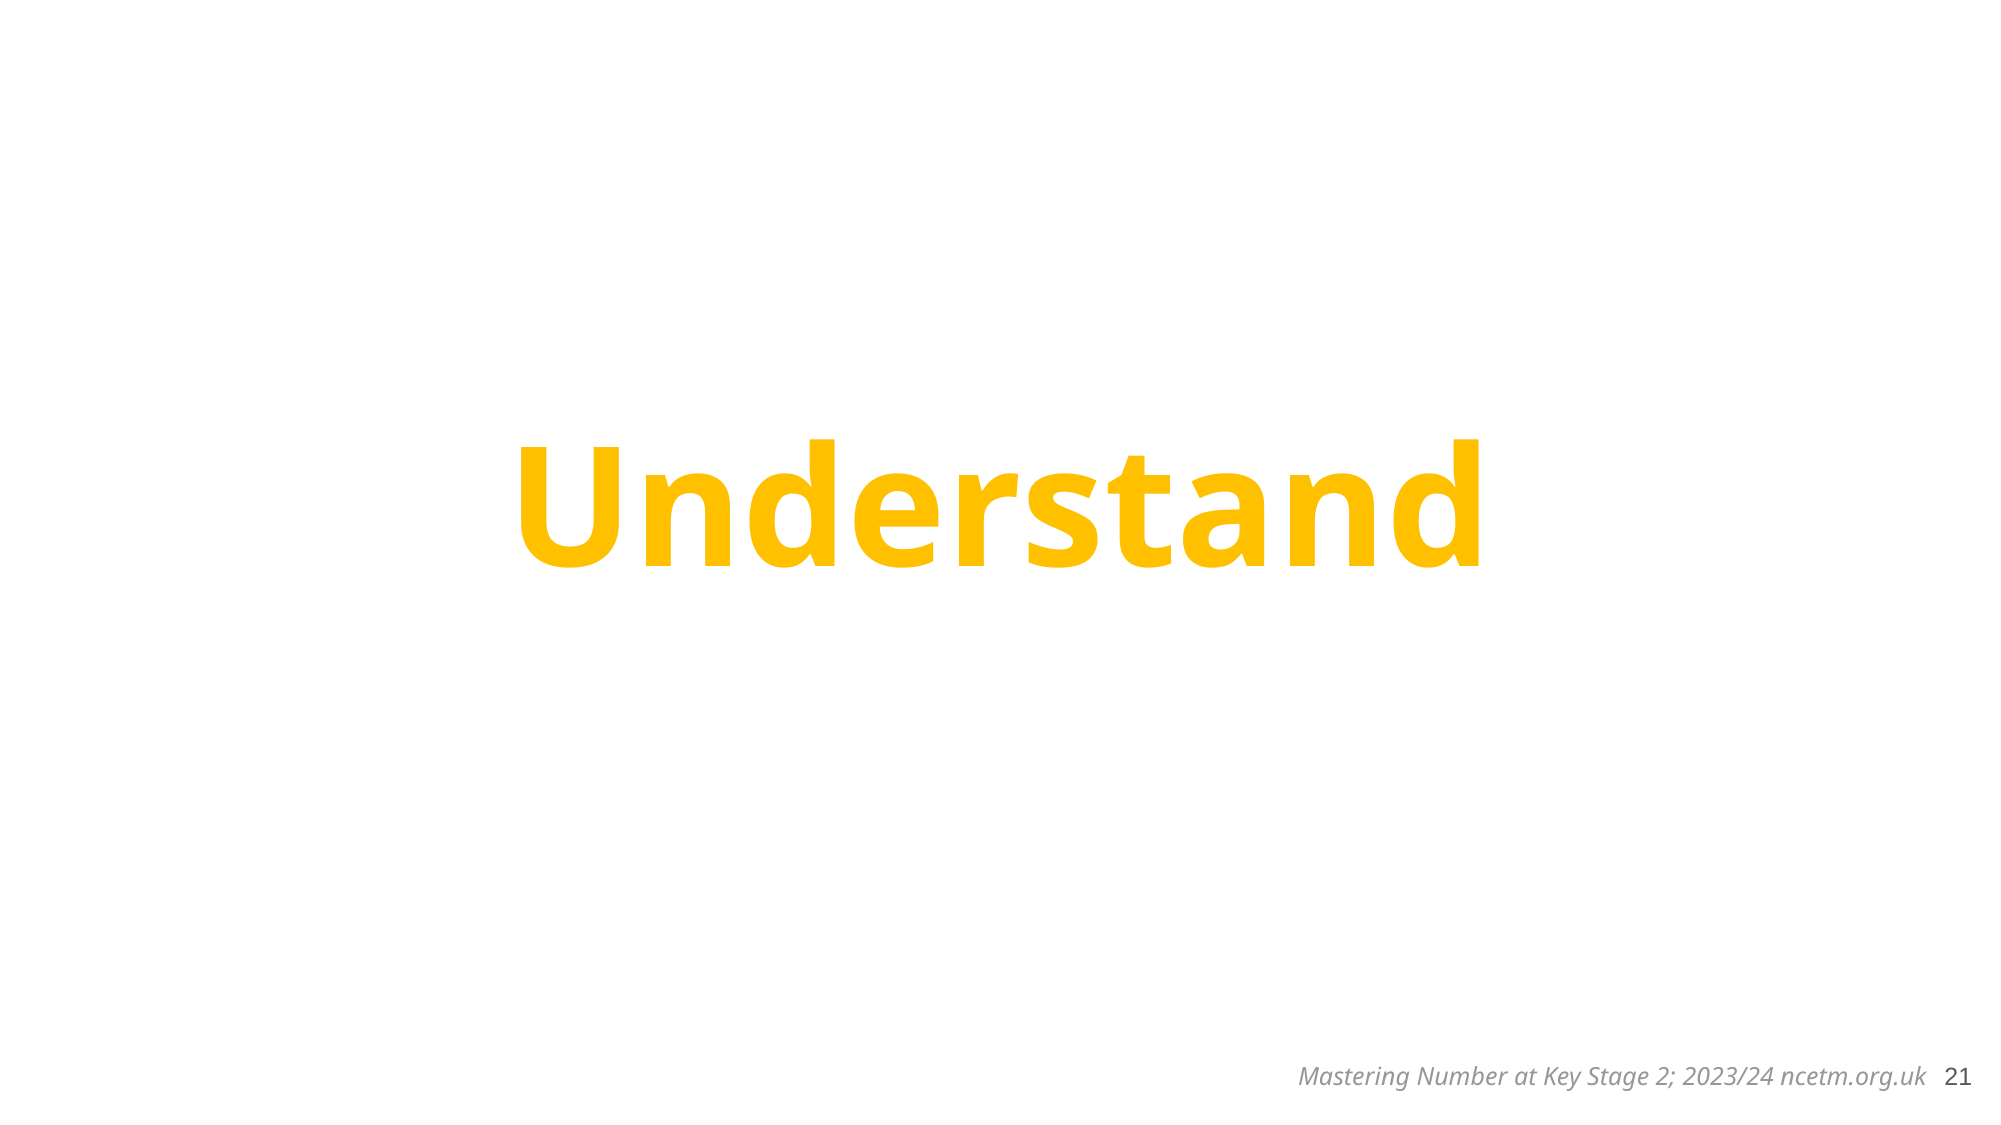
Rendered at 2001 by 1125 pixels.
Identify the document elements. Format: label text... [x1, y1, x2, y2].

text_box Understand [491, 391, 1508, 607]
slide_number 21 [1520, 1023, 1988, 1099]
